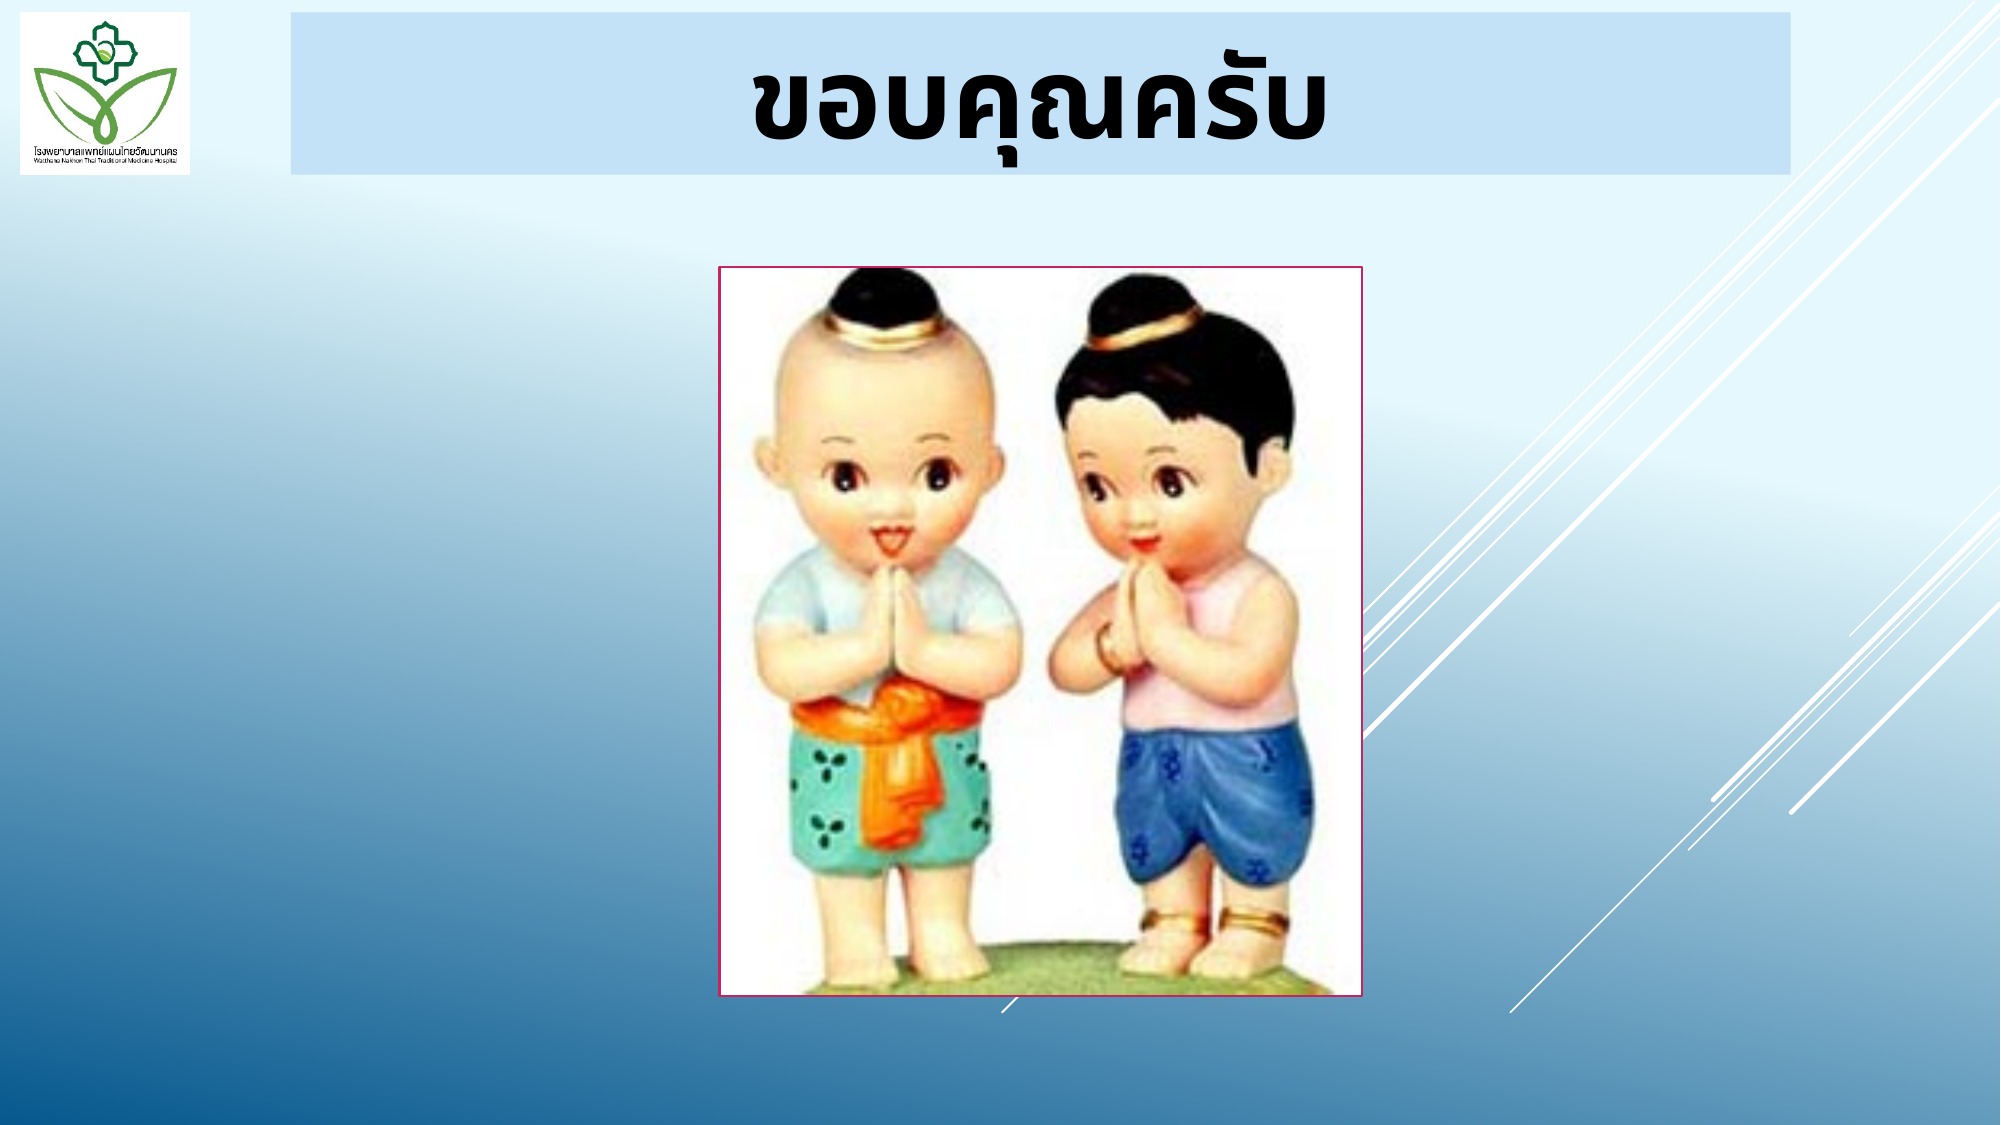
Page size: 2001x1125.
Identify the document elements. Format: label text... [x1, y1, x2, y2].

picture [20, 11, 190, 176]
picture [720, 268, 1362, 996]
text_box ขอบคุณครับ [289, 11, 1792, 176]
